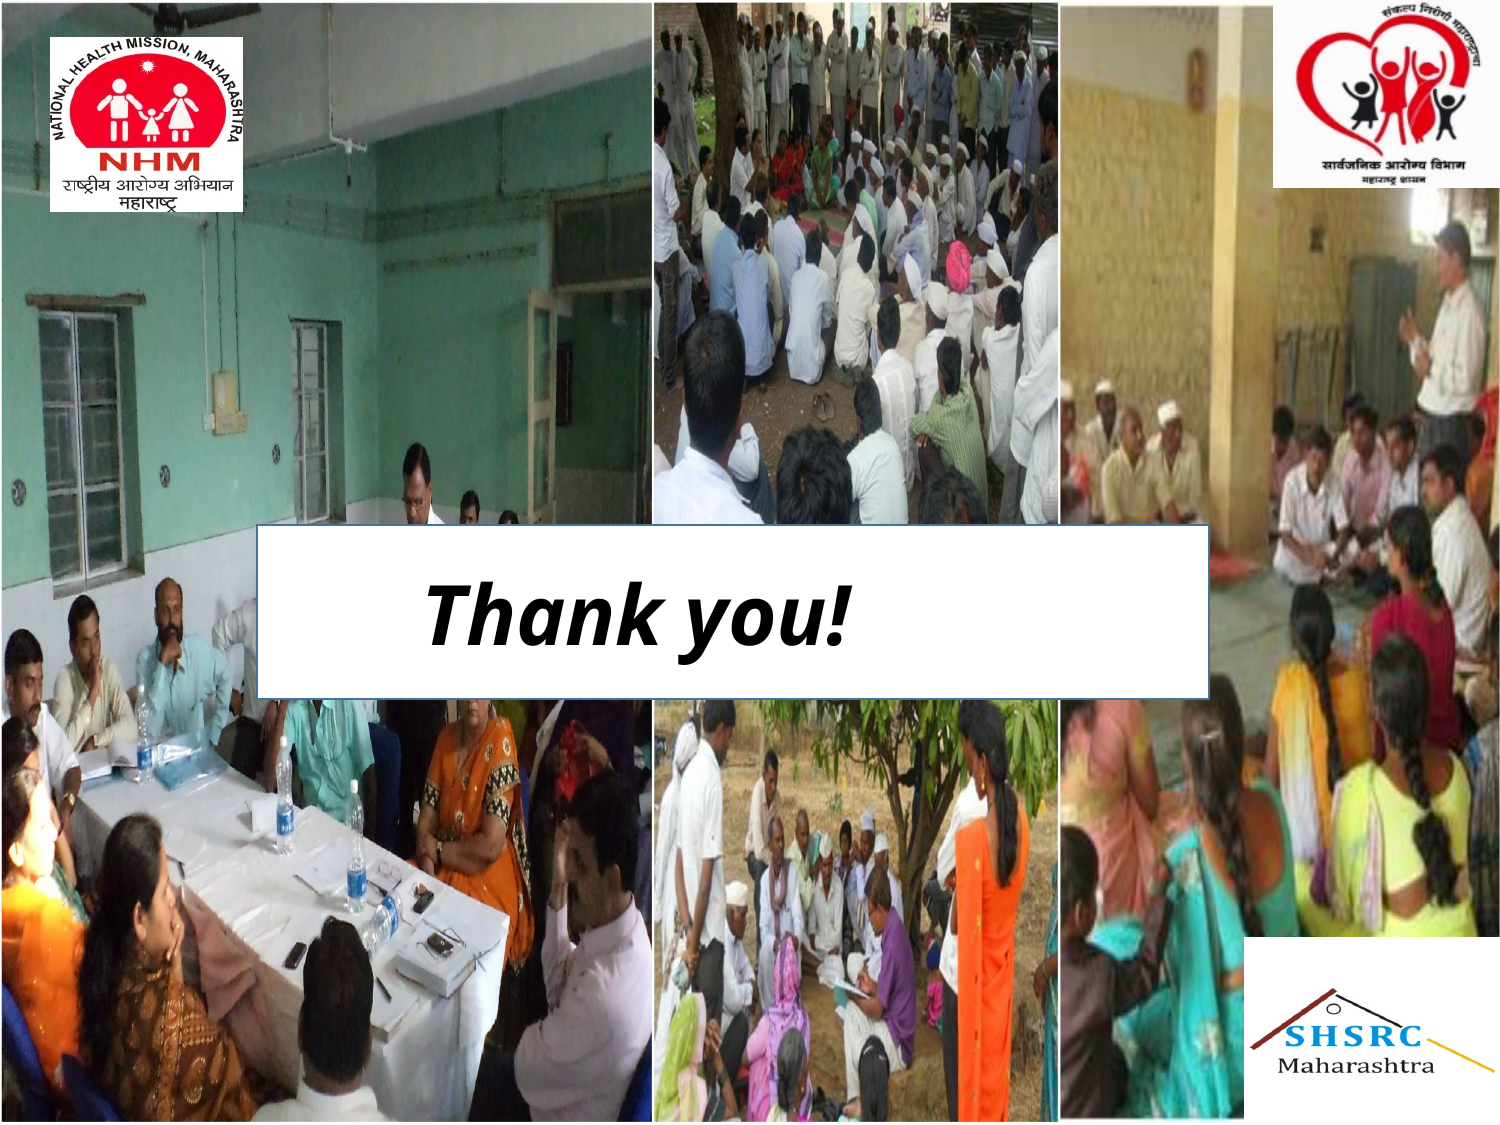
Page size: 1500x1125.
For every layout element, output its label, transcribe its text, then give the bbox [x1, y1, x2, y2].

slide_number 14 [1059, 1042, 1244, 1103]
list [75, 287, 1163, 613]
text_box Thank you! [256, 524, 1210, 700]
picture [0, 0, 1500, 1125]
